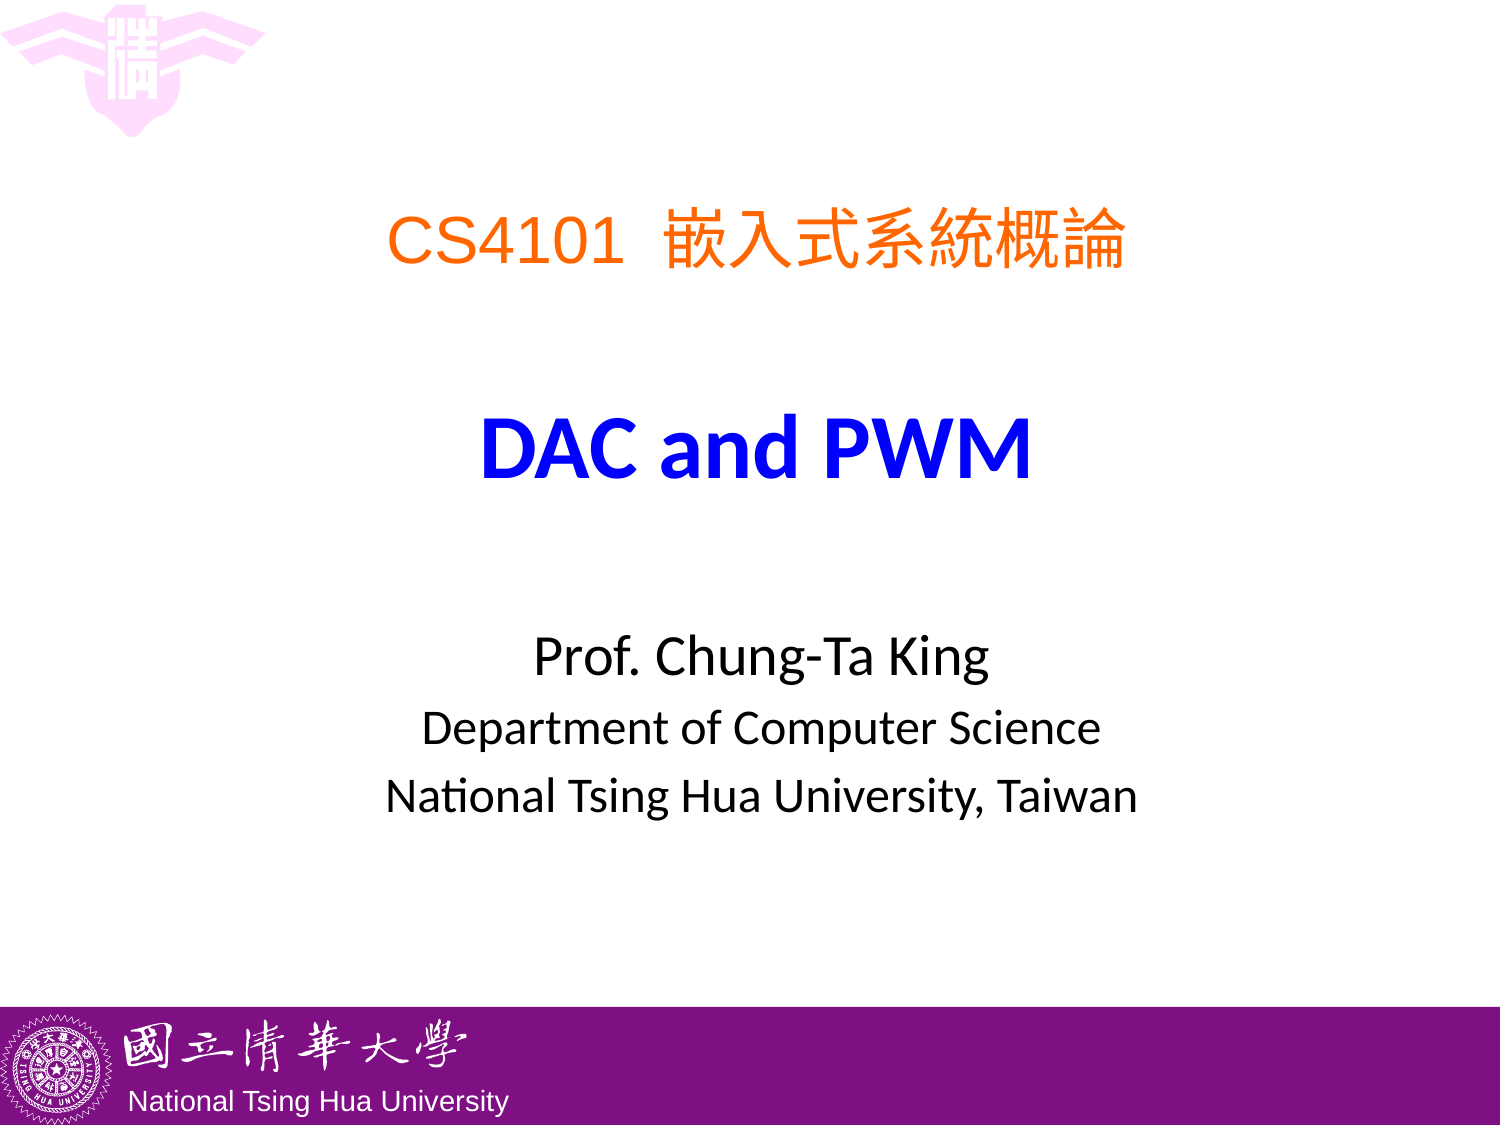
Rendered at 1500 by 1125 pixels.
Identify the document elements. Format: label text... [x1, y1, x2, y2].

title CS4101 嵌入式系統概論 DAC and PWM [100, 113, 1415, 505]
subtitle Prof. Chung-Ta King Department of Computer Science National Tsing Hua University, Taiwan [123, 609, 1400, 870]
